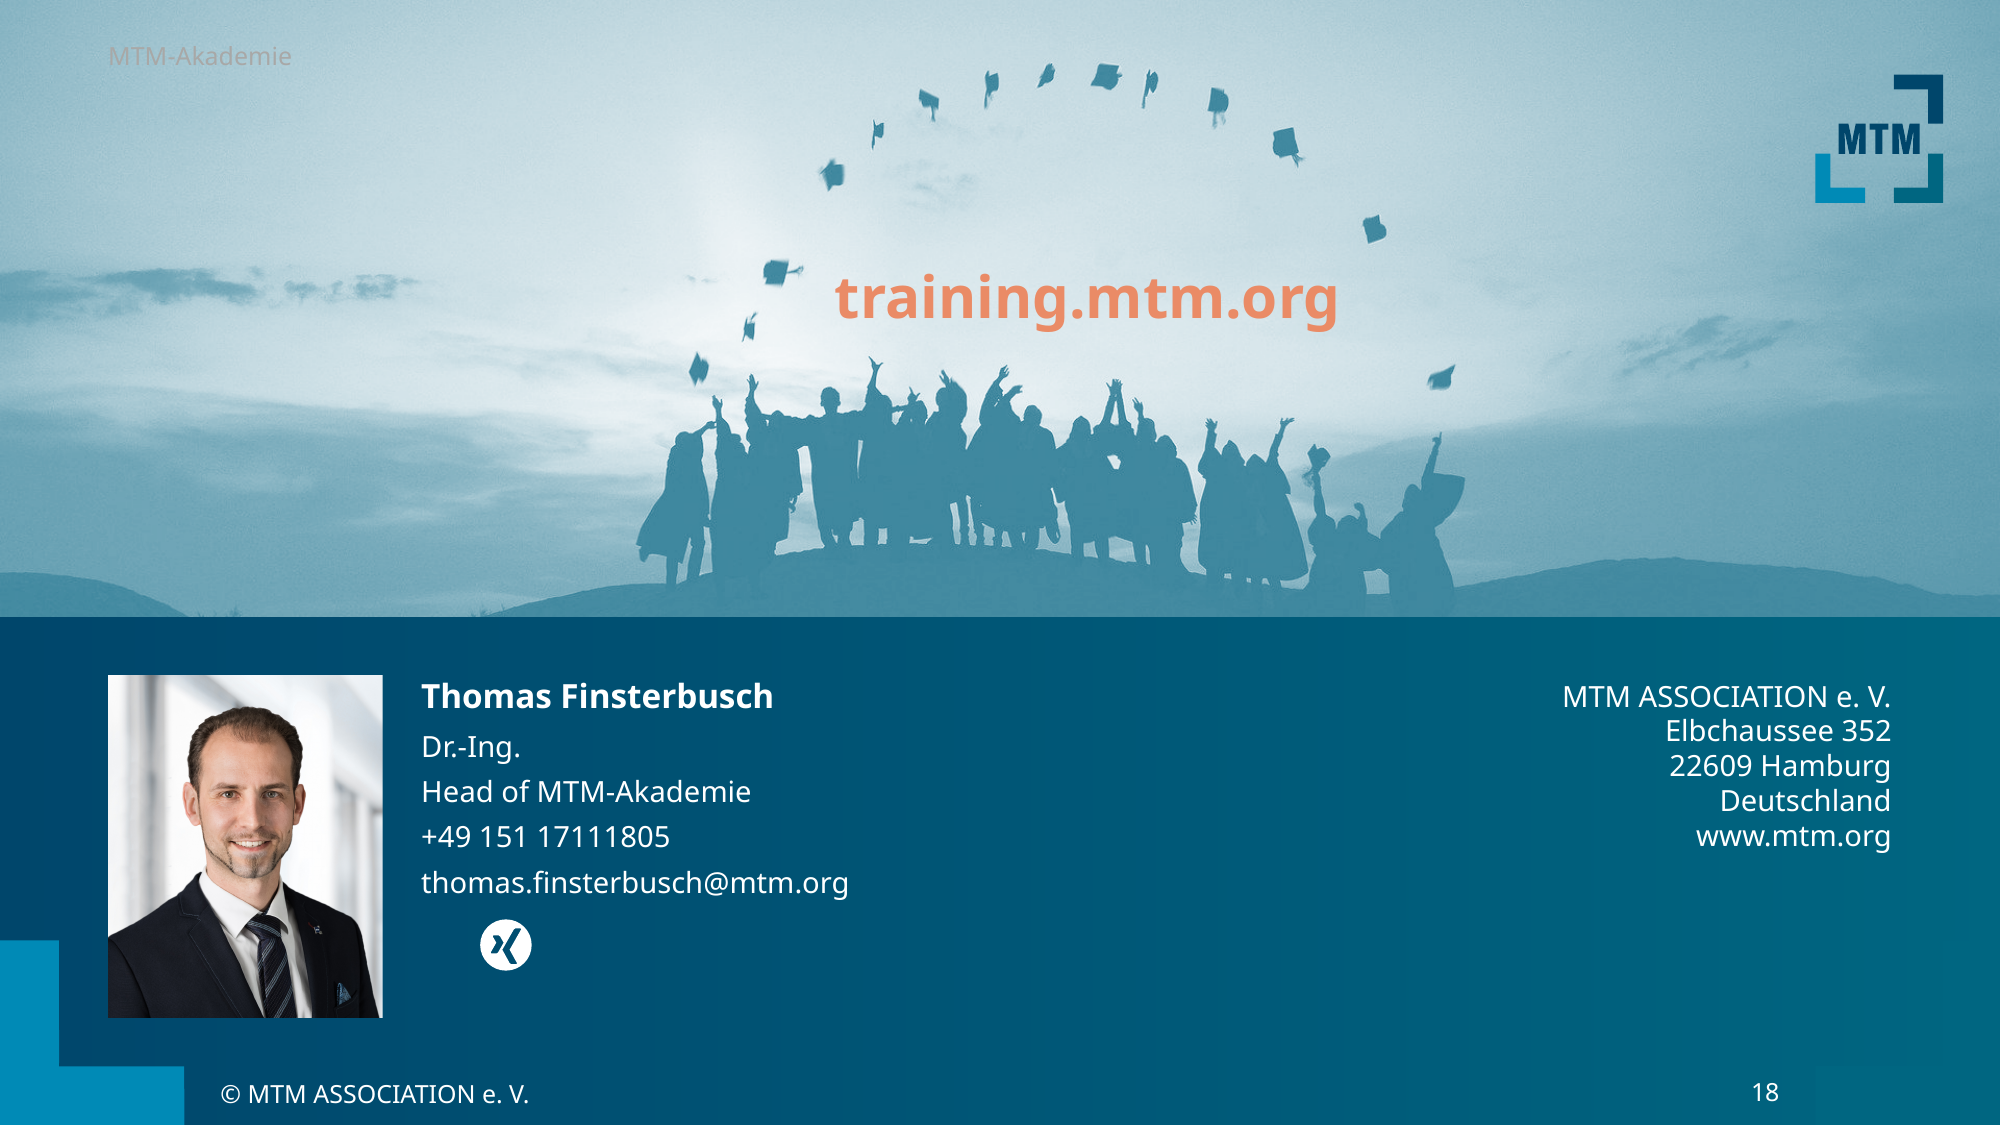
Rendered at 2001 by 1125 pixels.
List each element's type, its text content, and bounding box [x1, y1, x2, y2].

text_box training.mtm.org [275, 268, 1900, 350]
slide_number © MTM ASSOCIATION e. V. [220, 1078, 1697, 1110]
picture [109, 676, 382, 1017]
text_box [480, 919, 532, 971]
list +49 151 17111805 [421, 818, 1284, 854]
list MTM ASSOCIATION e. V. Elbchaussee 352 22609 Hamburg Deutschland www.mtm.org [1330, 677, 1892, 855]
list Head of MTM-Akademie [421, 773, 1284, 809]
list thomas.finsterbusch@mtm.org [421, 864, 1284, 900]
footer MTM-Akademie [108, 41, 1756, 73]
slide_number 18 [1720, 1078, 1780, 1110]
list Dr.-Ing. [421, 727, 1284, 764]
list Thomas Finsterbusch [421, 675, 1284, 716]
